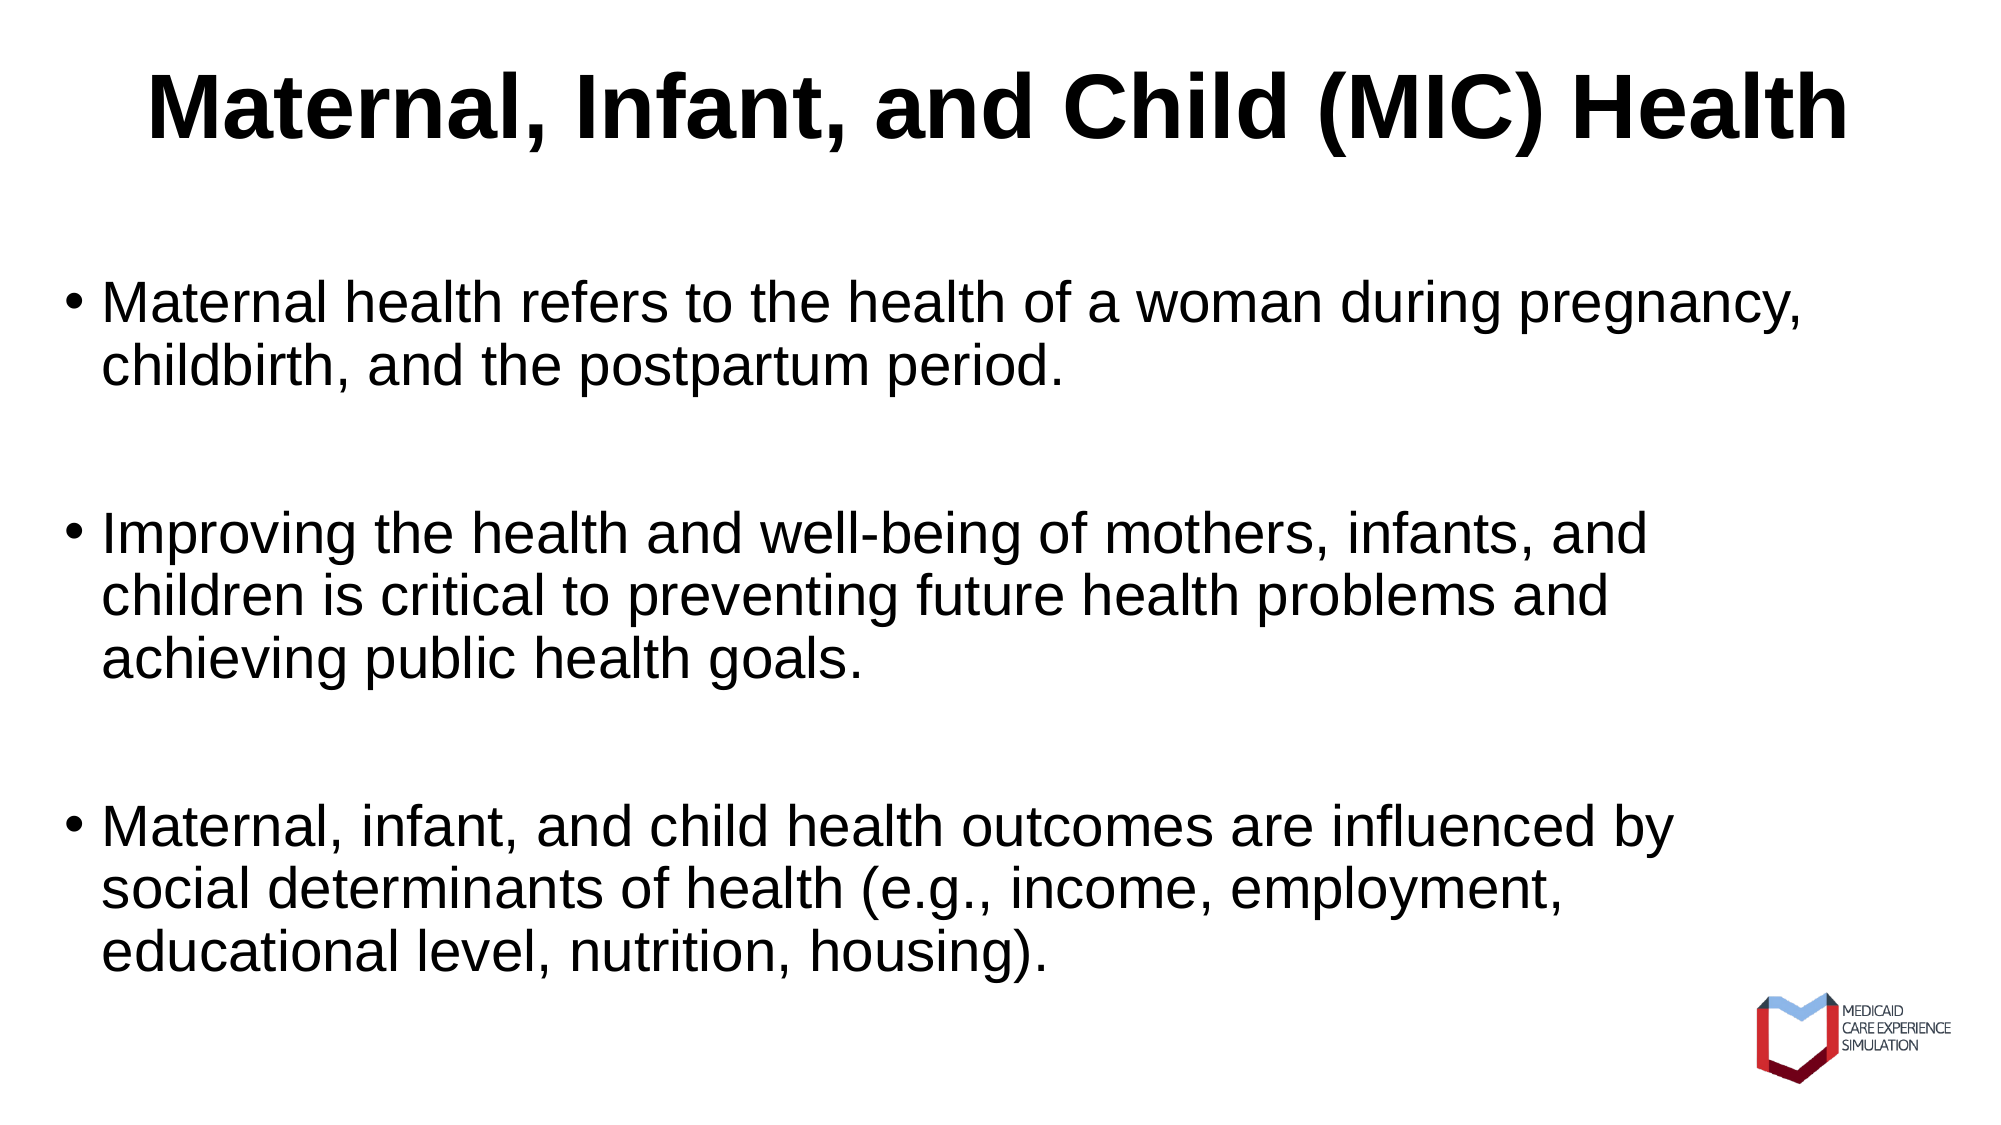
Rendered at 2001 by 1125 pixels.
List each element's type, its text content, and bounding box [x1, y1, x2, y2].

picture [1751, 990, 1951, 1085]
list Maternal health refers to the health of a woman during pregnancy, childbirth, and the postpartum period. Improving the health and well-being of mothers, infants, and children is critical to preventing future health problems and achieving public health goals. Maternal, infant, and child health outcomes are influenced by social determinants of health (e.g., income, employment, educational level, nutrition, housing). [49, 265, 1854, 1038]
title Maternal, Infant, and Child (MIC) Health [0, 0, 2000, 218]
